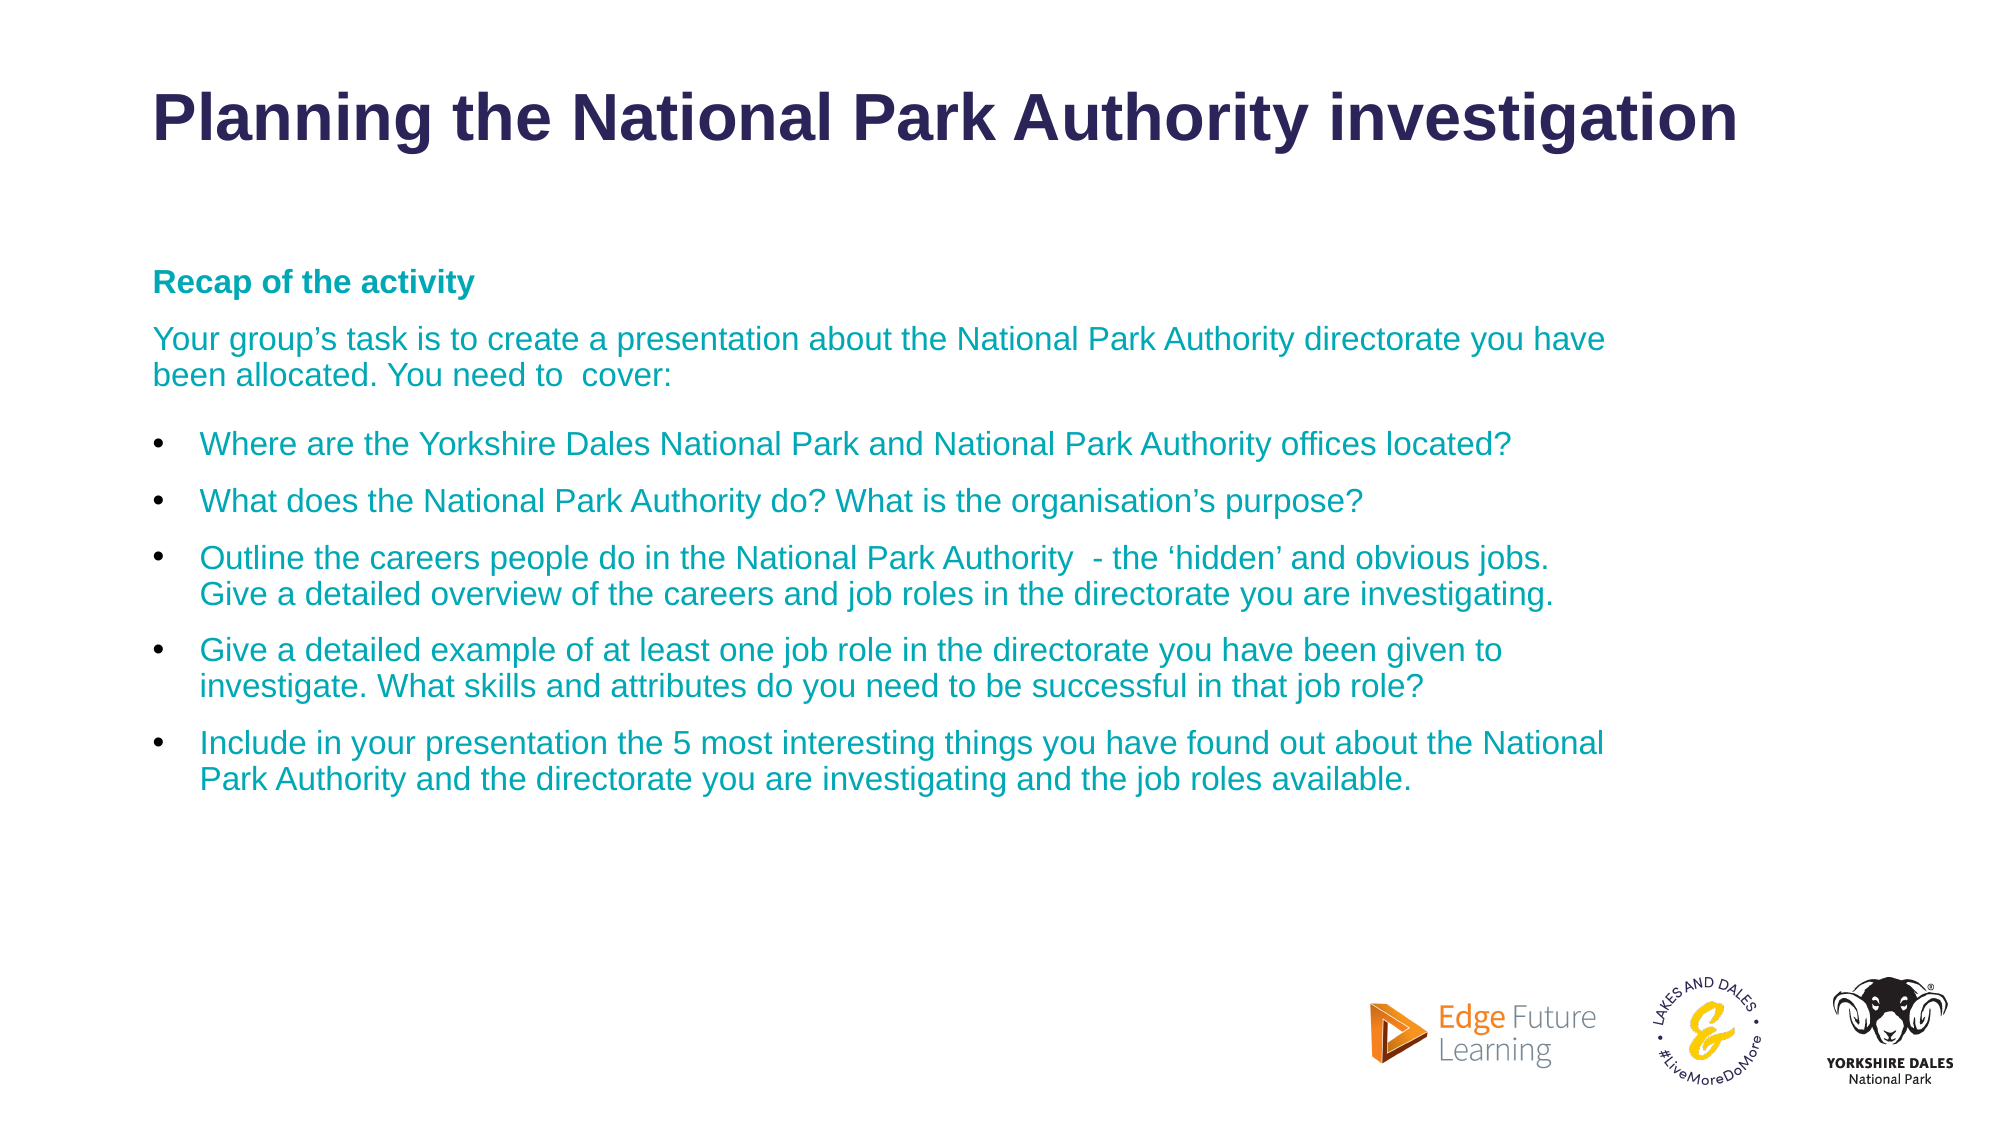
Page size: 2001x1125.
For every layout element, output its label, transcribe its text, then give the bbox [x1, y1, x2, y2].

picture [1827, 977, 1953, 1084]
list Recap of the activity Your group’s task is to create a presentation about the National Park Authority directorate you have been allocated. You need to cover: Where are the Yorkshire Dales National Park and National Park Authority offices located? What does the National Park Authority do? What is the organisation’s purpose? Outline the careers people do in the National Park Authority - the ‘hidden’ and obvious jobs. Give a detailed overview of the careers and job roles in the directorate you are investigating. Give a detailed example of at least one job role in the directorate you have been given to investigate. What skills and attributes do you need to be successful in that job role? Include in your presentation the 5 most interesting things you have found out about the National Park Authority and the directorate you are investigating and the job roles available. [137, 257, 1633, 1108]
picture [1653, 977, 1761, 1085]
title Planning the National Park Authority investigation [137, 75, 1833, 258]
